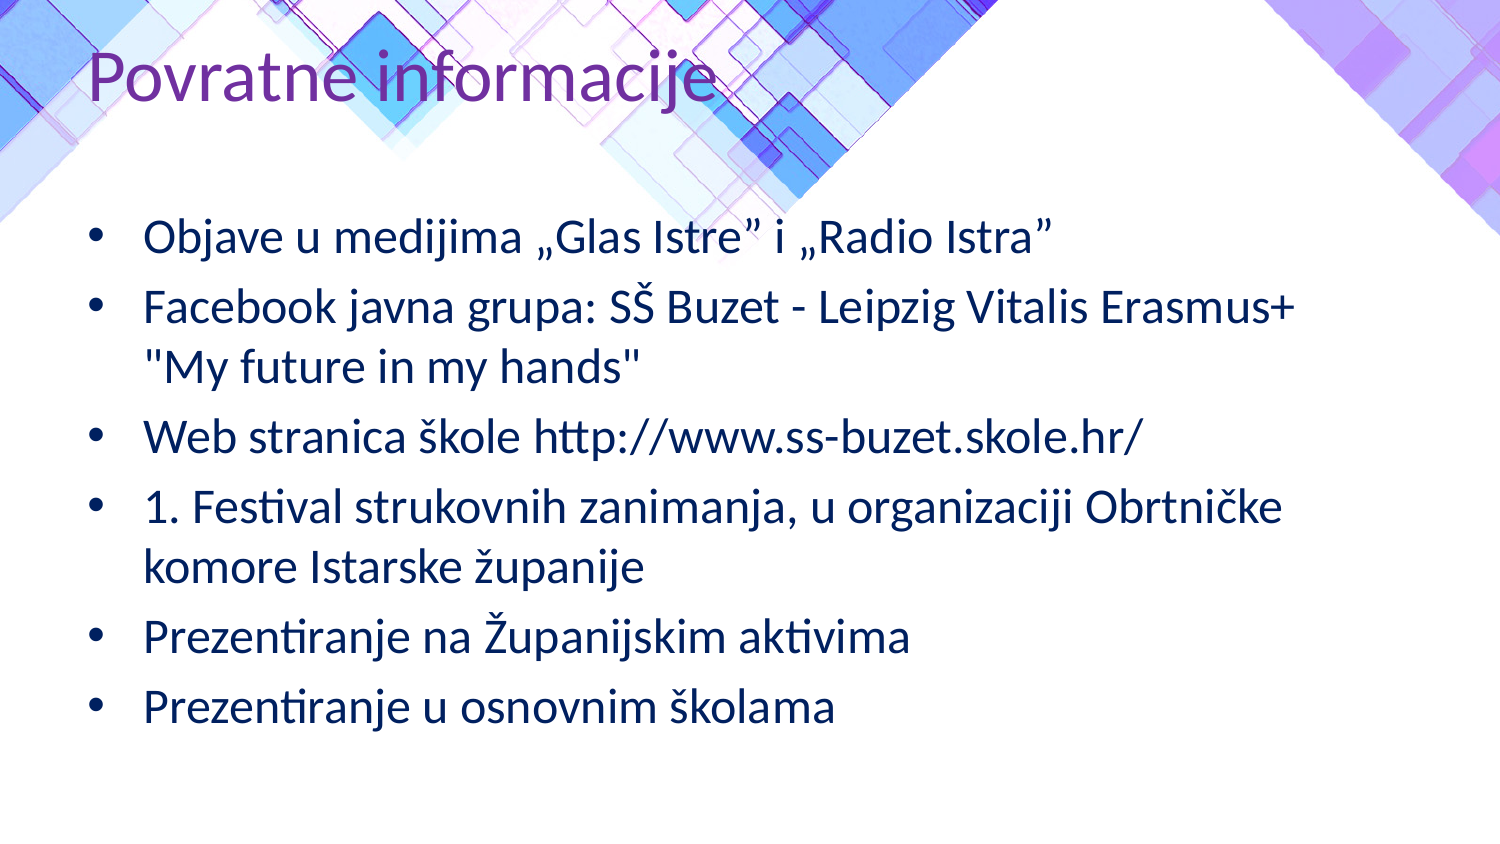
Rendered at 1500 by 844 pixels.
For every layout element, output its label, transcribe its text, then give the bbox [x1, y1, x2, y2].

picture [0, 0, 1500, 844]
list Objave u medijima „Glas Istre” i „Radio Istra” Facebook javna grupa: SŠ Buzet - Leipzig Vitalis Erasmus+ "My future in my hands" Web stranica škole http://www.ss-buzet.skole.hr/ 1. Festival strukovnih zanimanja, u organizaciji Obrtničke komore Istarske županije Prezentiranje na Županijskim aktivima Prezentiranje u osnovnim školama [72, 196, 1327, 769]
text_box Povratne informacije [72, 8, 1425, 134]
